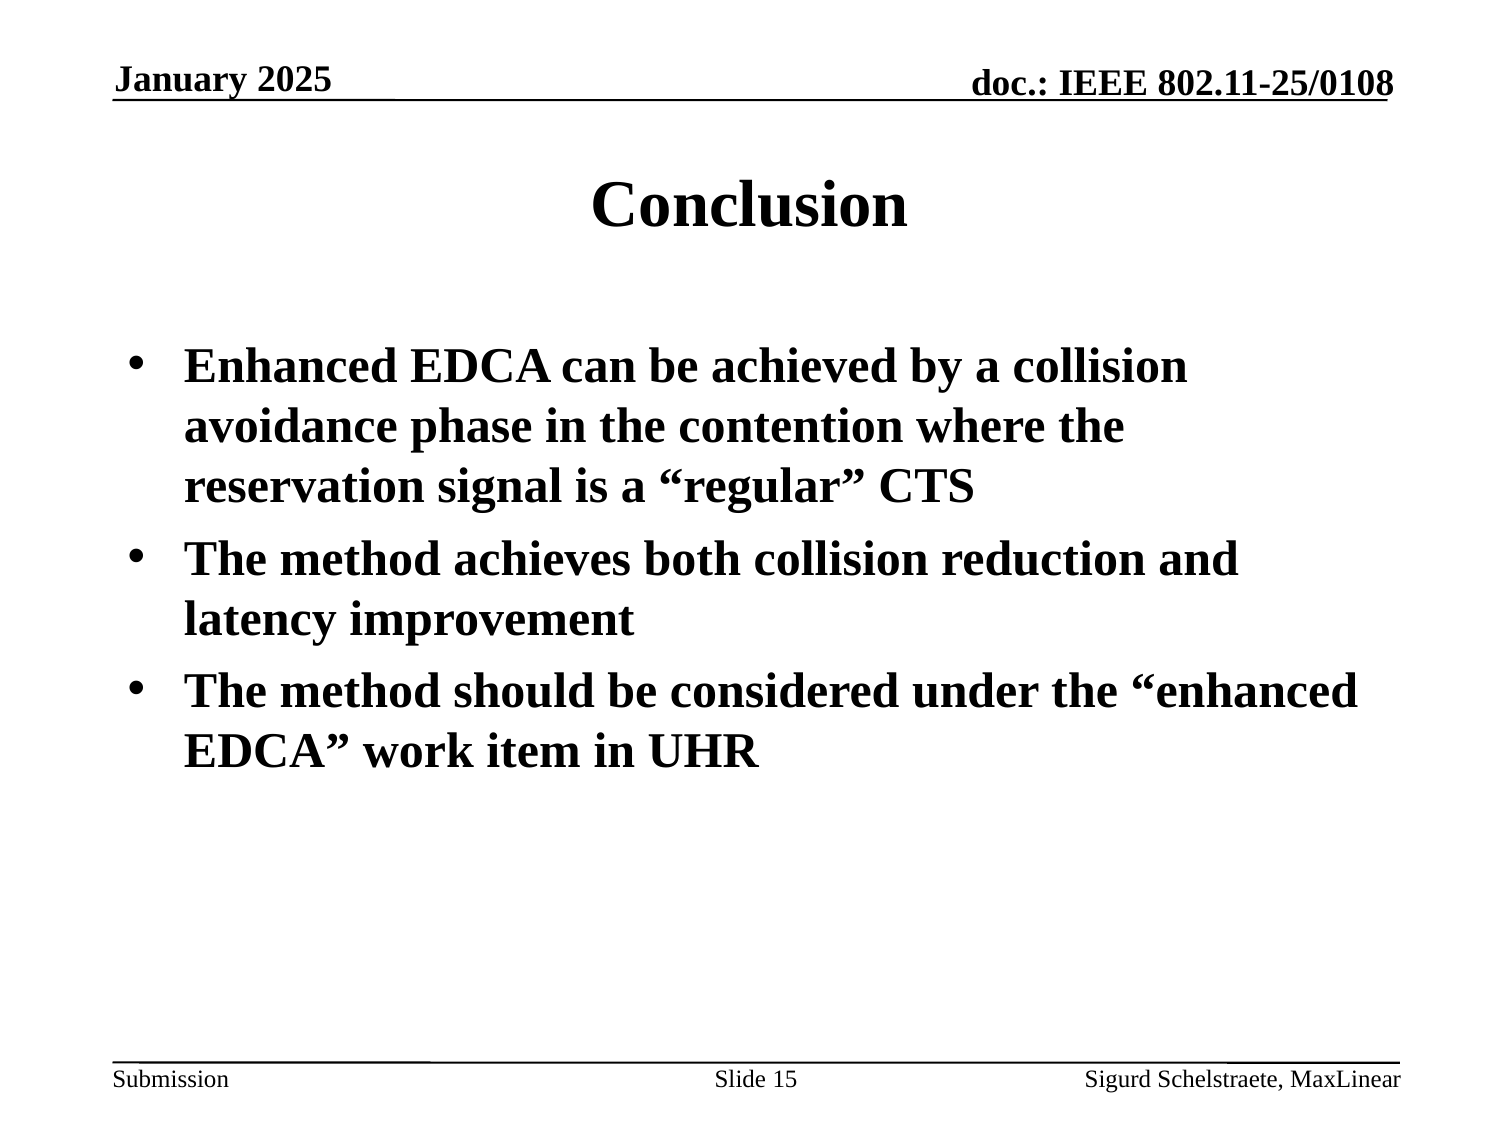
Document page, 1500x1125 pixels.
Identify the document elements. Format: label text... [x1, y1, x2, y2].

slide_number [114, 54, 423, 100]
slide_number Slide 15 [712, 1061, 800, 1123]
list Enhanced EDCA can be achieved by a collision avoidance phase in the contention where the reservation signal is a “regular” CTS The method achieves both collision reduction and latency improvement The method should be considered under the “enhanced EDCA” work item in UHR [112, 324, 1388, 1000]
footer Sigurd Schelstraete, MaxLinear [878, 1061, 1402, 1093]
title Conclusion [112, 112, 1388, 288]
